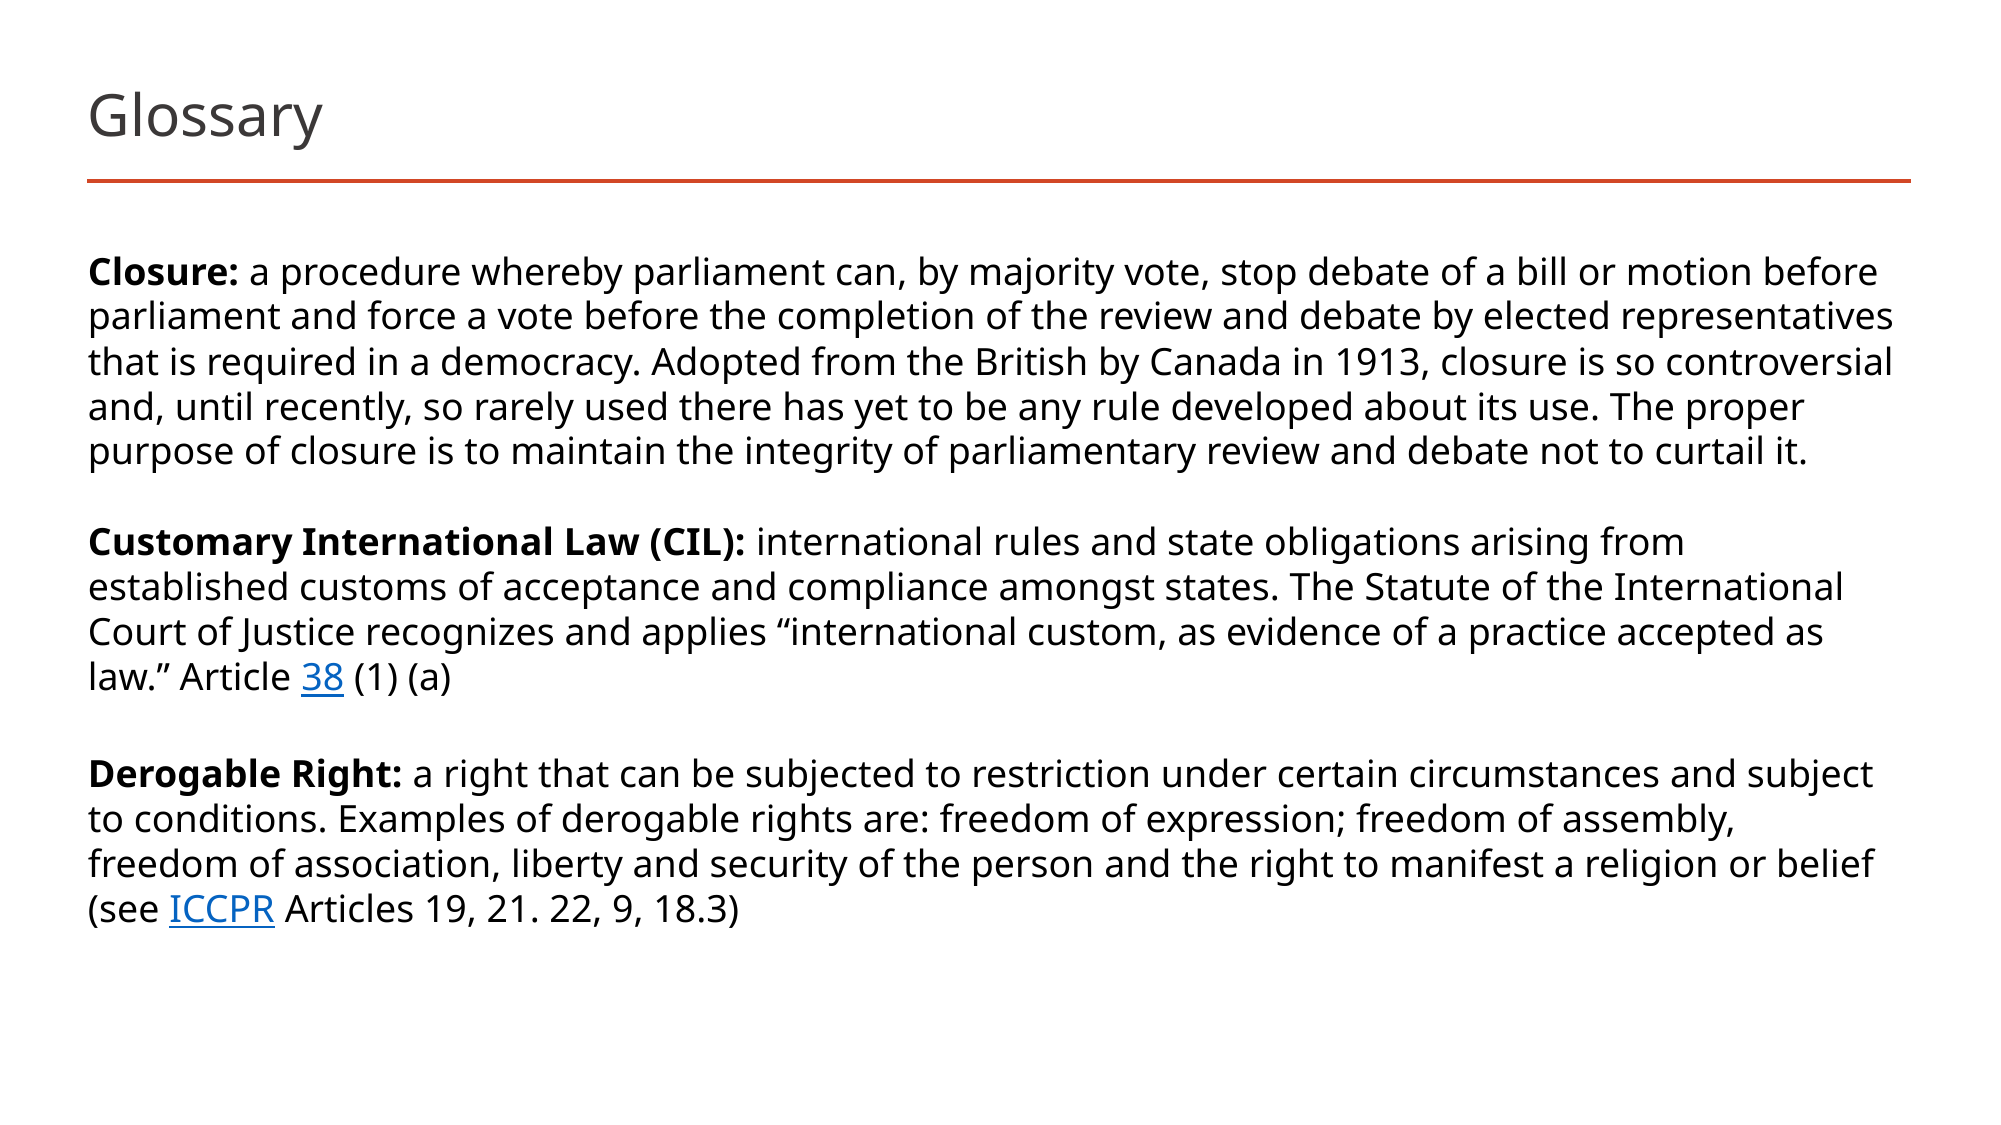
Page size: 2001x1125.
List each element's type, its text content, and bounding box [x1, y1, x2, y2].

list Closure: a procedure whereby parliament can, by majority vote, stop debate of a bill or motion before parliament and force a vote before the completion of the review and debate by elected representatives that is required in a democracy. Adopted from the British by Canada in 1913, closure is so controversial and, until recently, so rarely used there has yet to be any rule developed about its use. The proper purpose of closure is to maintain the integrity of parliamentary review and debate not to curtail it. Customary International Law (CIL): international rules and state obligations arising from established customs of acceptance and compliance amongst states. The Statute of the International Court of Justice recognizes and applies “international custom, as evidence of a practice accepted as law.” Article 38 (1) (a) Derogable Right: a right that can be subjected to restriction under certain circumstances and subject to conditions. Examples of derogable rights are: freedom of expression; freedom of assembly, freedom of association, liberty and security of the person and the right to manifest a religion or belief (see ICCPR Articles 19, 21. 22, 9, 18.3) [72, 239, 1912, 995]
title Glossary [72, 70, 1912, 163]
